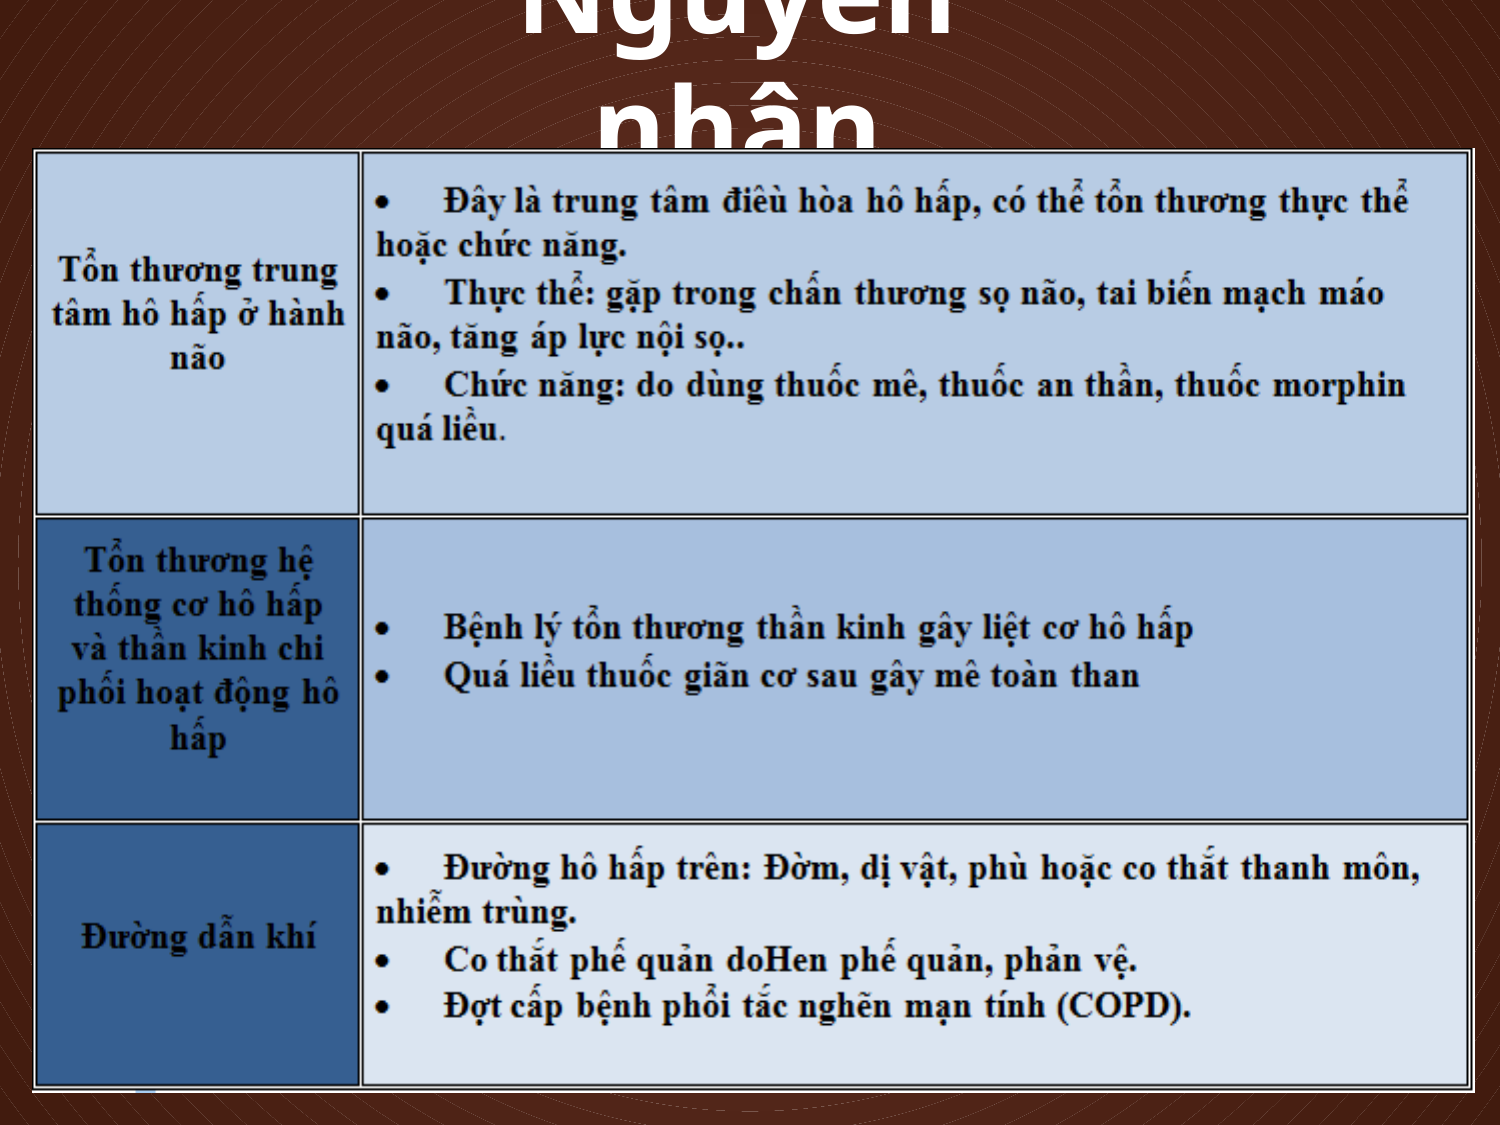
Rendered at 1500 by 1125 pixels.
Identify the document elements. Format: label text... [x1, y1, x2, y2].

picture [31, 148, 1476, 1093]
title Nguyên nhân [374, 0, 1101, 147]
